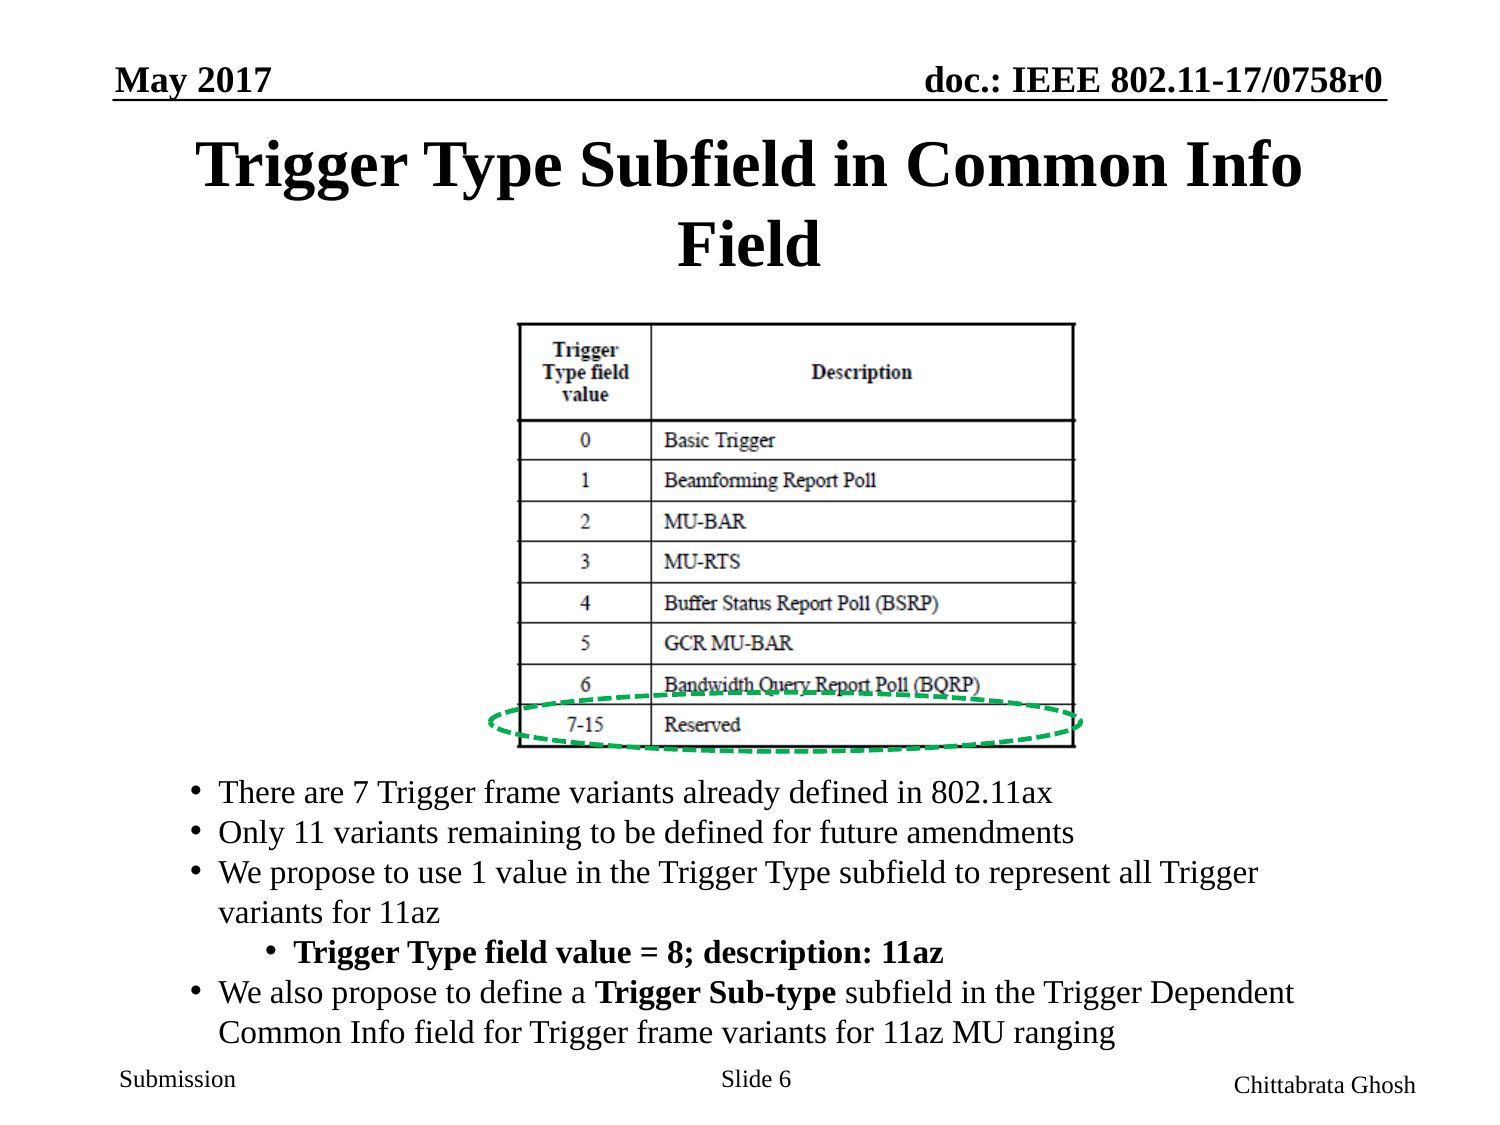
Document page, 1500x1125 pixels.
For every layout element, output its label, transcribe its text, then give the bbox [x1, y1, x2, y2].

title Trigger Type Subfield in Common Info Field [112, 112, 1388, 288]
text_box [490, 716, 496, 728]
text_box There are 7 Trigger frame variants already defined in 802.11ax Only 11 variants remaining to be defined for future amendments We propose to use 1 value in the Trigger Type subfield to represent all Trigger variants for 11az Trigger Type field value = 8; description: 11az We also propose to define a Trigger Sub-type subfield in the Trigger Dependent Common Info field for Trigger frame variants for 11az MU ranging [175, 763, 1365, 1125]
text_box doc.: IEEE 802.11-17/0758r0 [848, 54, 1384, 100]
text_box May 2017 [114, 54, 273, 100]
text_box Chittabrata Ghosh [1233, 1068, 1417, 1099]
picture [501, 314, 1093, 768]
